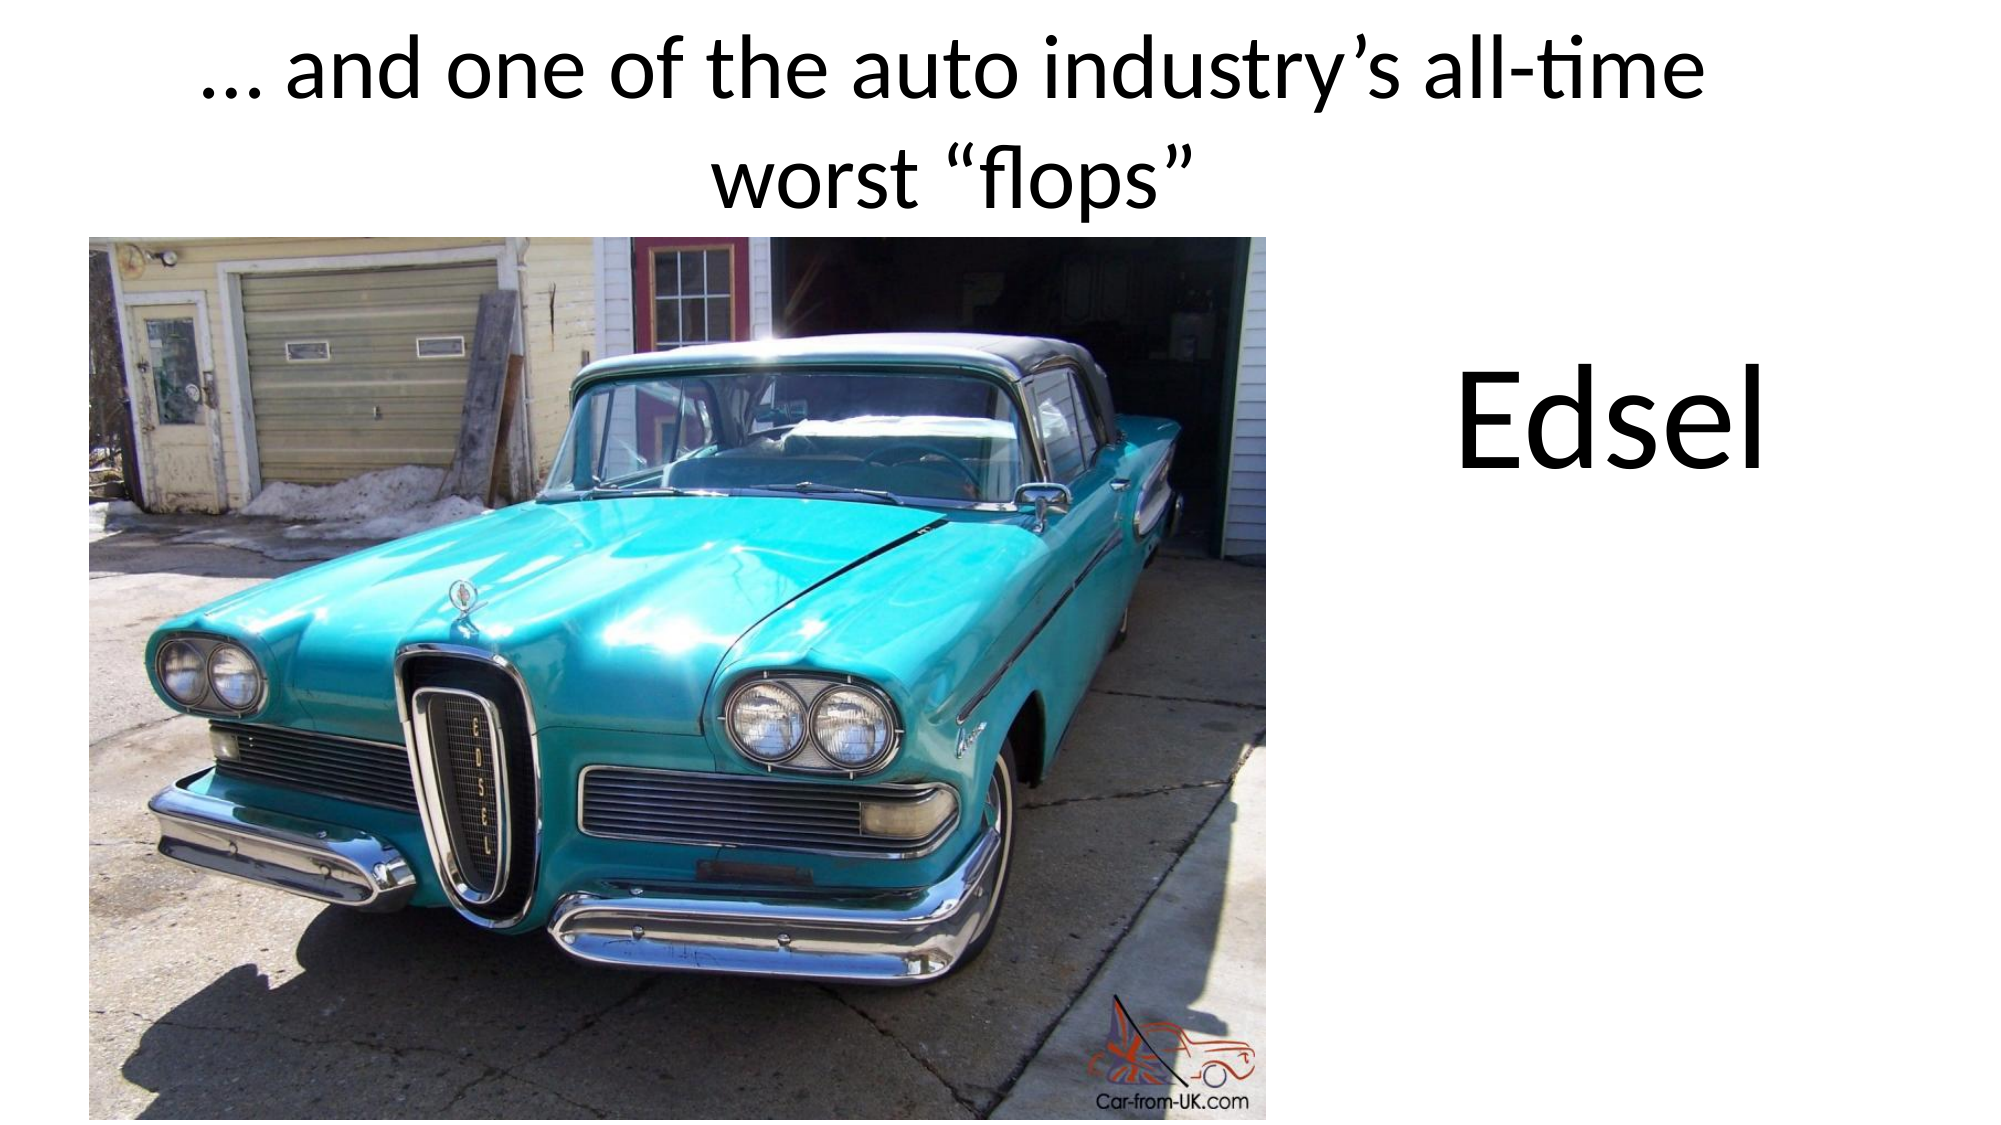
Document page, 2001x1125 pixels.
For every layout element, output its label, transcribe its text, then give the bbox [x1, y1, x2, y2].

text_box Edsel [1438, 310, 1786, 506]
text_box … and one of the auto industry’s all-time worst “flops” [121, 0, 1788, 235]
picture [89, 237, 1266, 1120]
